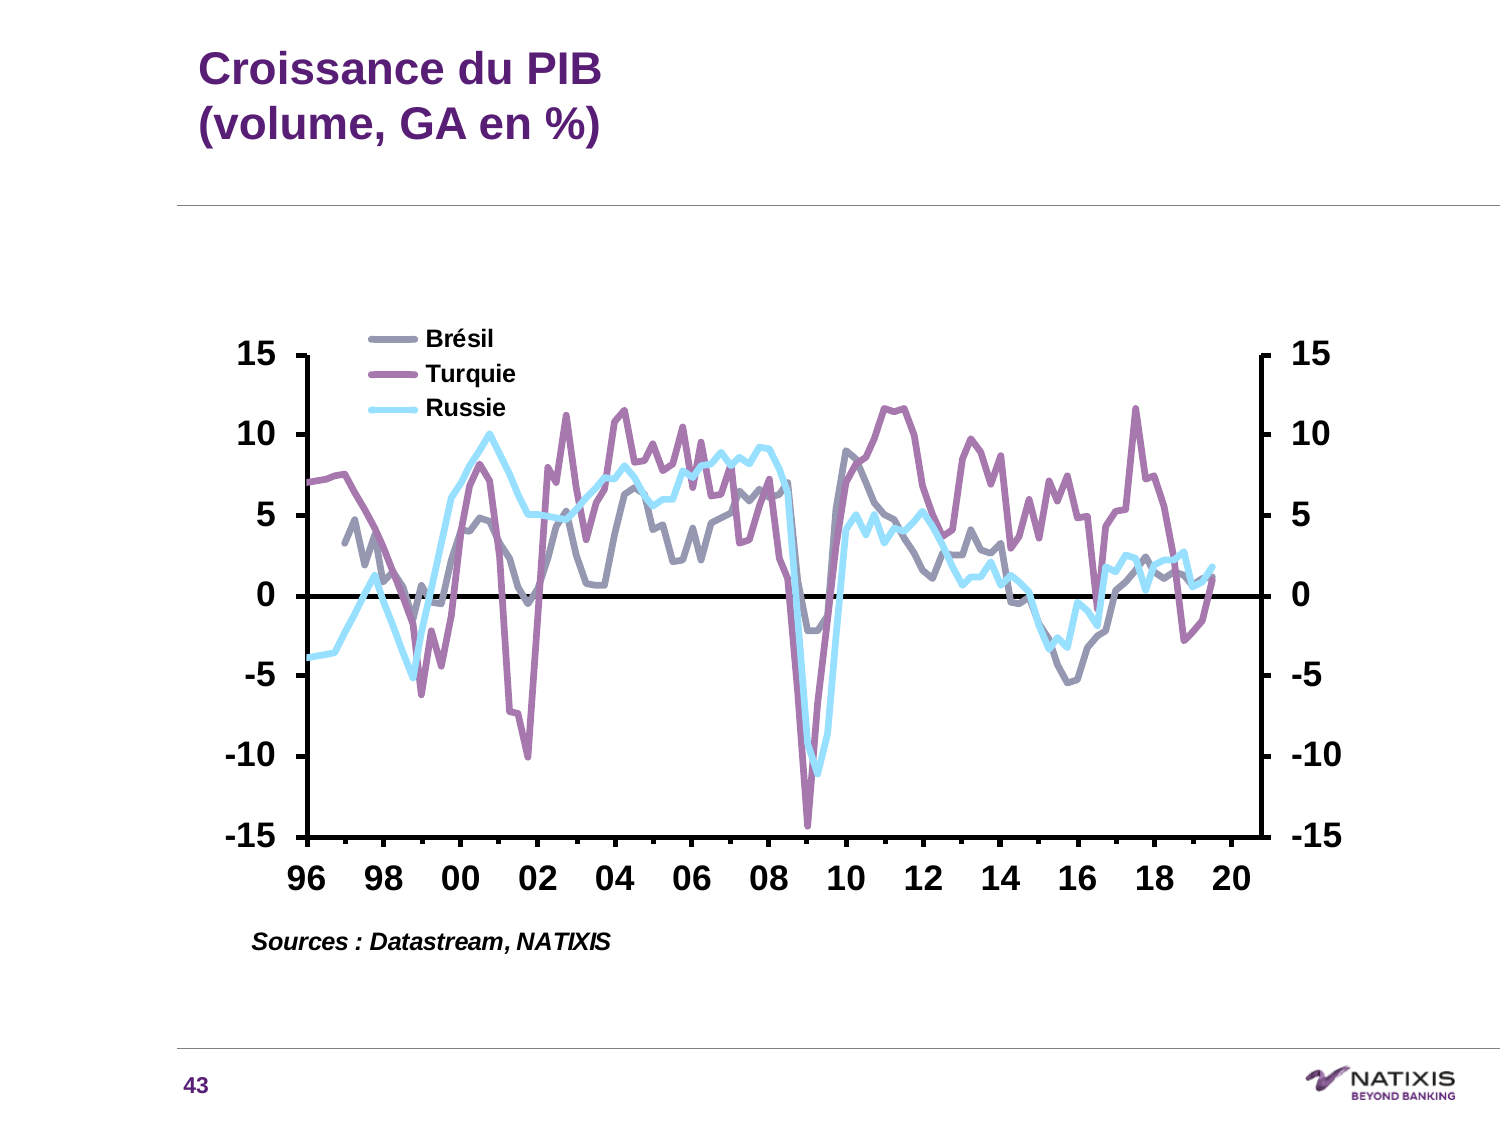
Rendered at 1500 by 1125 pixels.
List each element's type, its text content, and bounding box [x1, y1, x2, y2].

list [211, 288, 1351, 969]
picture [1303, 1060, 1455, 1100]
title Croissance du PIB (volume, GA en %) [183, 30, 1459, 206]
